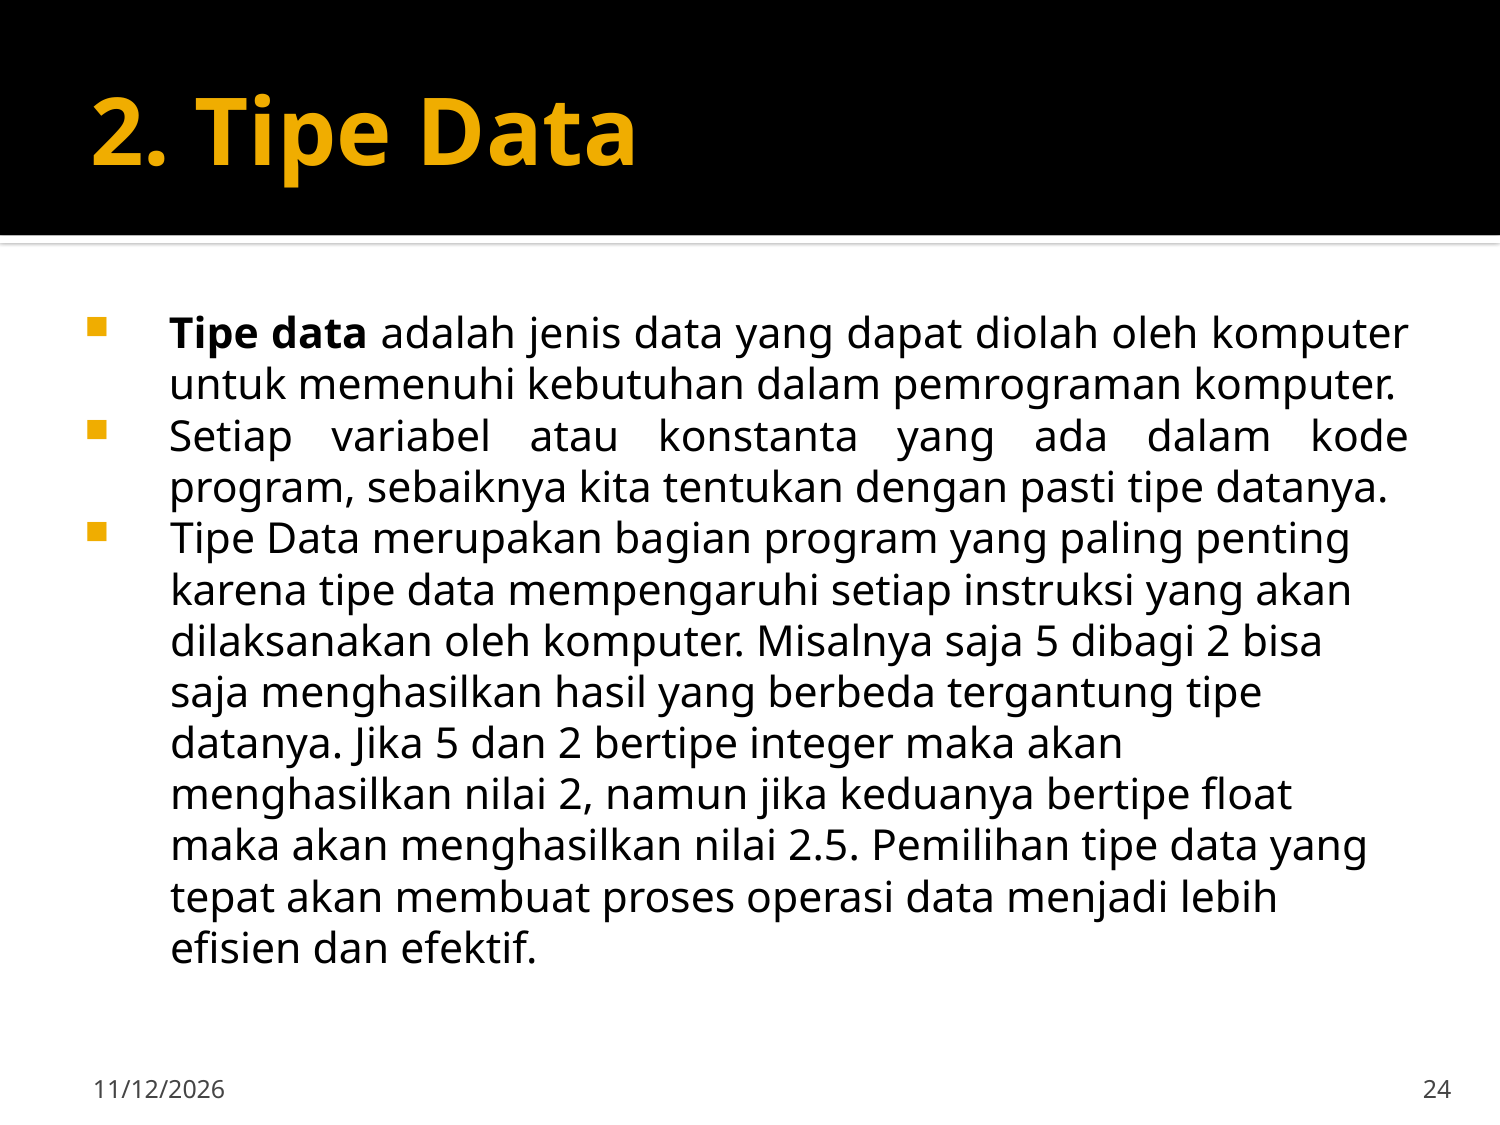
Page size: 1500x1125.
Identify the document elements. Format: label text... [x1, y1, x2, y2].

title 2. Tipe Data [75, 25, 1425, 231]
list Tipe data adalah jenis data yang dapat diolah oleh komputer untuk memenuhi kebutuhan dalam pemrograman komputer. Setiap variabel atau konstanta yang ada dalam kode program, sebaiknya kita tentukan dengan pasti tipe datanya. Tipe Data merupakan bagian program yang paling penting karena tipe data mempengaruhi setiap instruksi yang akan dilaksanakan oleh komputer. Misalnya saja 5 dibagi 2 bisa saja menghasilkan hasil yang berbeda tergantung tipe datanya. Jika 5 dan 2 bertipe integer maka akan menghasilkan nilai 2, namun jika keduanya bertipe float maka akan menghasilkan nilai 2.5. Pemilihan tipe data yang tepat akan membuat proses operasi data menjadi lebih efisien dan efektif. [75, 291, 1425, 1050]
slide_number 24 [1345, 1062, 1467, 1108]
slide_number 15-Sep-19 [75, 1062, 425, 1108]
